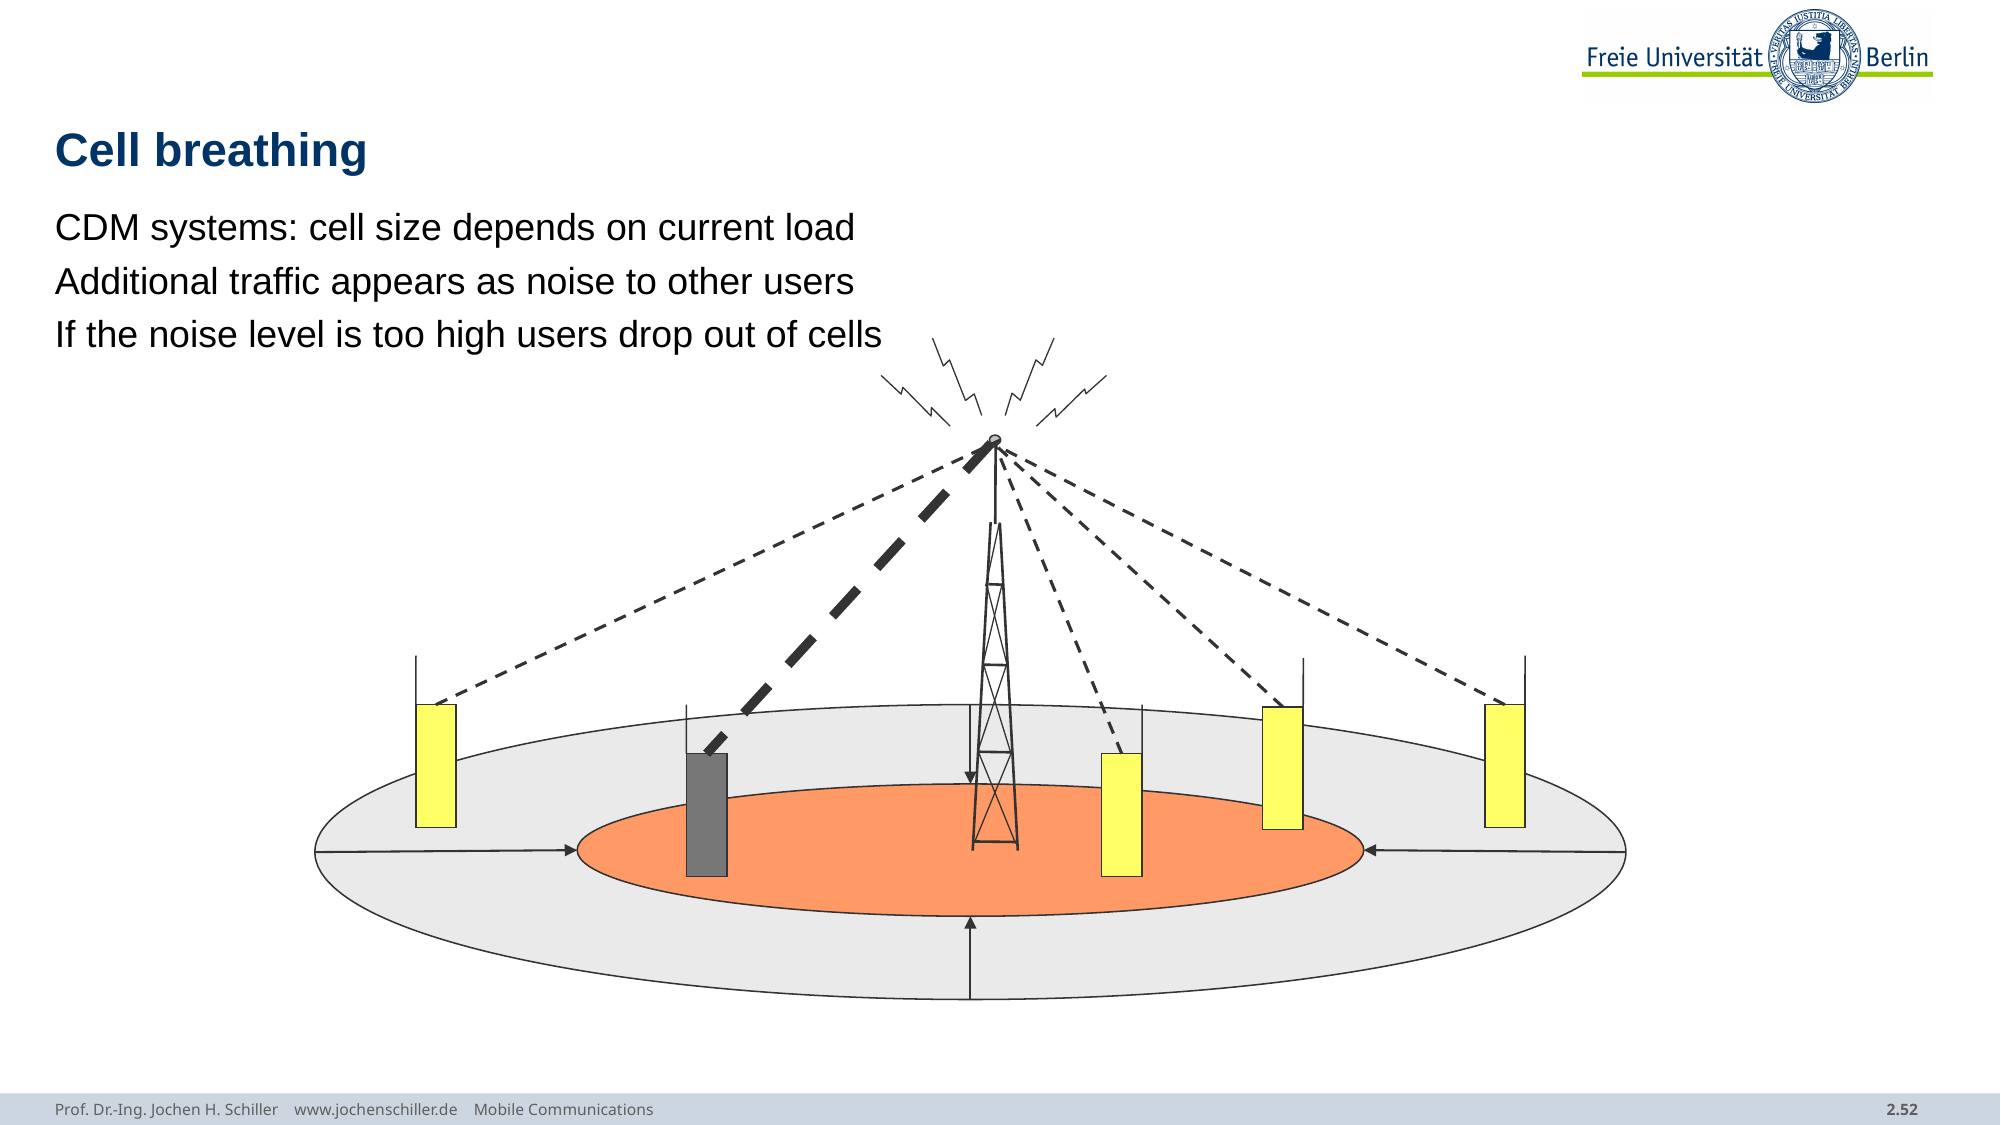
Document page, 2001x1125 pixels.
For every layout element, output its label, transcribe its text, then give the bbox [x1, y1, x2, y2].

footer Prof. Dr.-Ing. Jochen H. Schiller www.jochenschiller.de Mobile Communications [54, 1091, 1363, 1125]
list CDM systems: cell size depends on current load Additional traffic appears as noise to other users If the noise level is too high users drop out of cells [54, 201, 1946, 1064]
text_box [314, 337, 1627, 1000]
title Cell breathing [54, 117, 1946, 188]
picture [1582, 9, 1933, 103]
